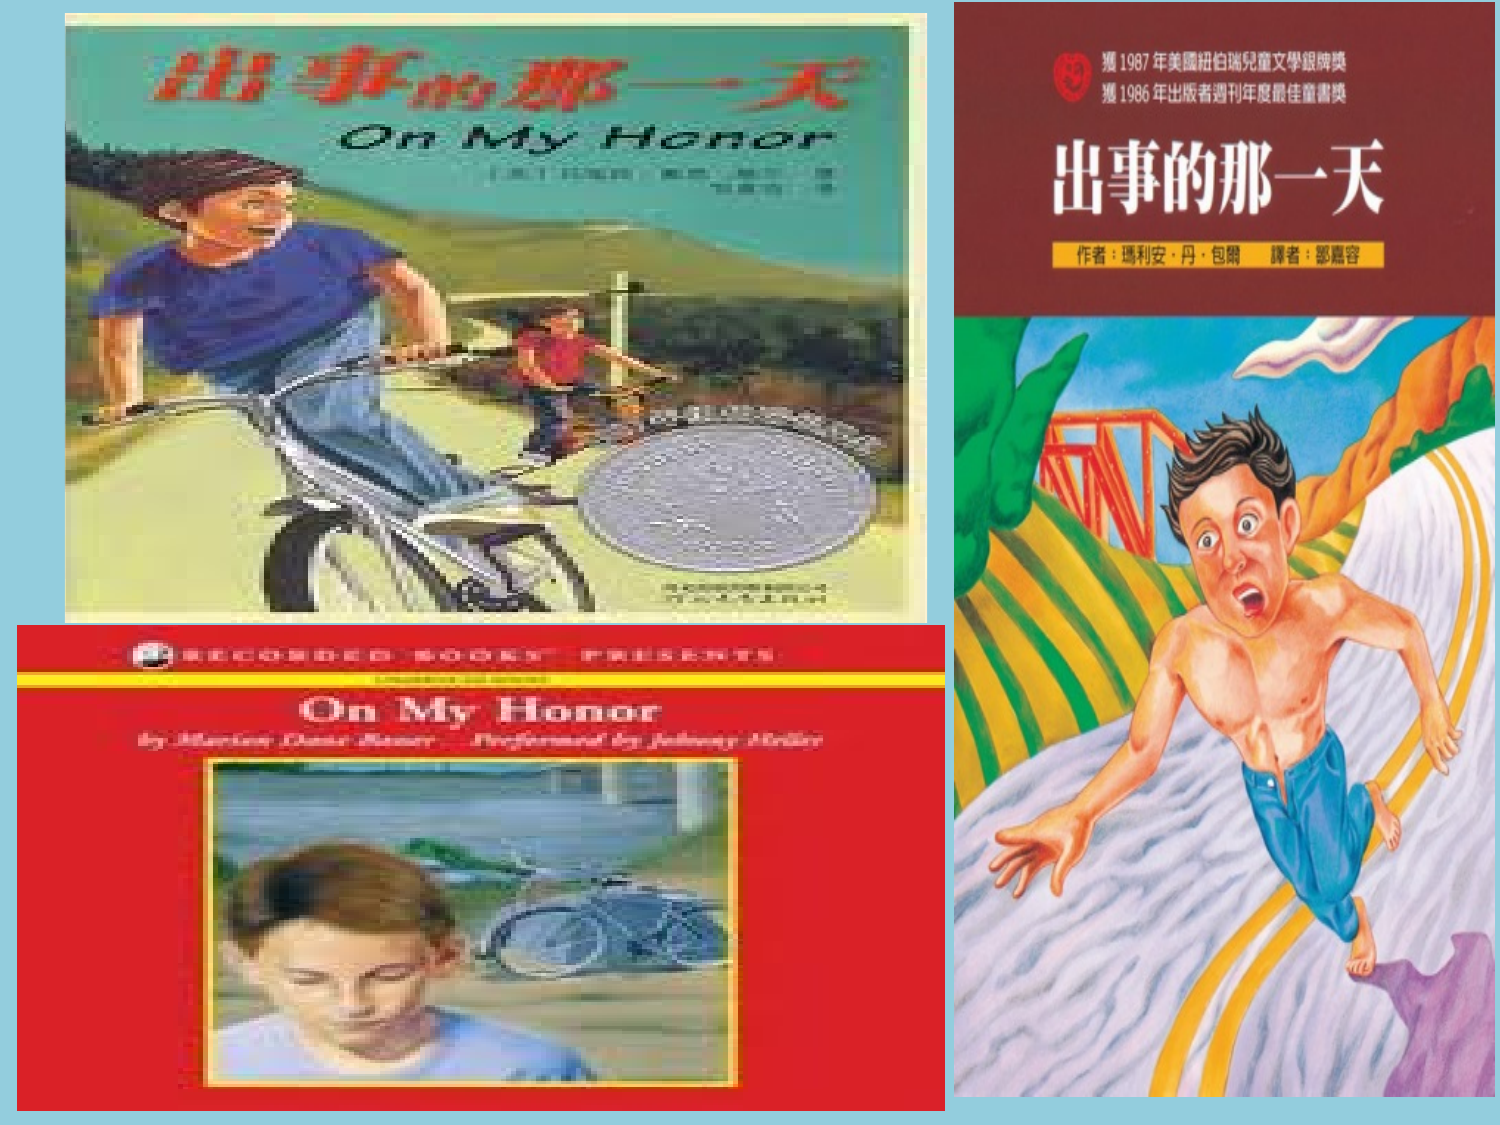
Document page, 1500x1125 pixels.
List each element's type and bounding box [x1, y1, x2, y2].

picture [17, 625, 945, 1112]
picture [64, 12, 928, 624]
list [954, 2, 1495, 1097]
